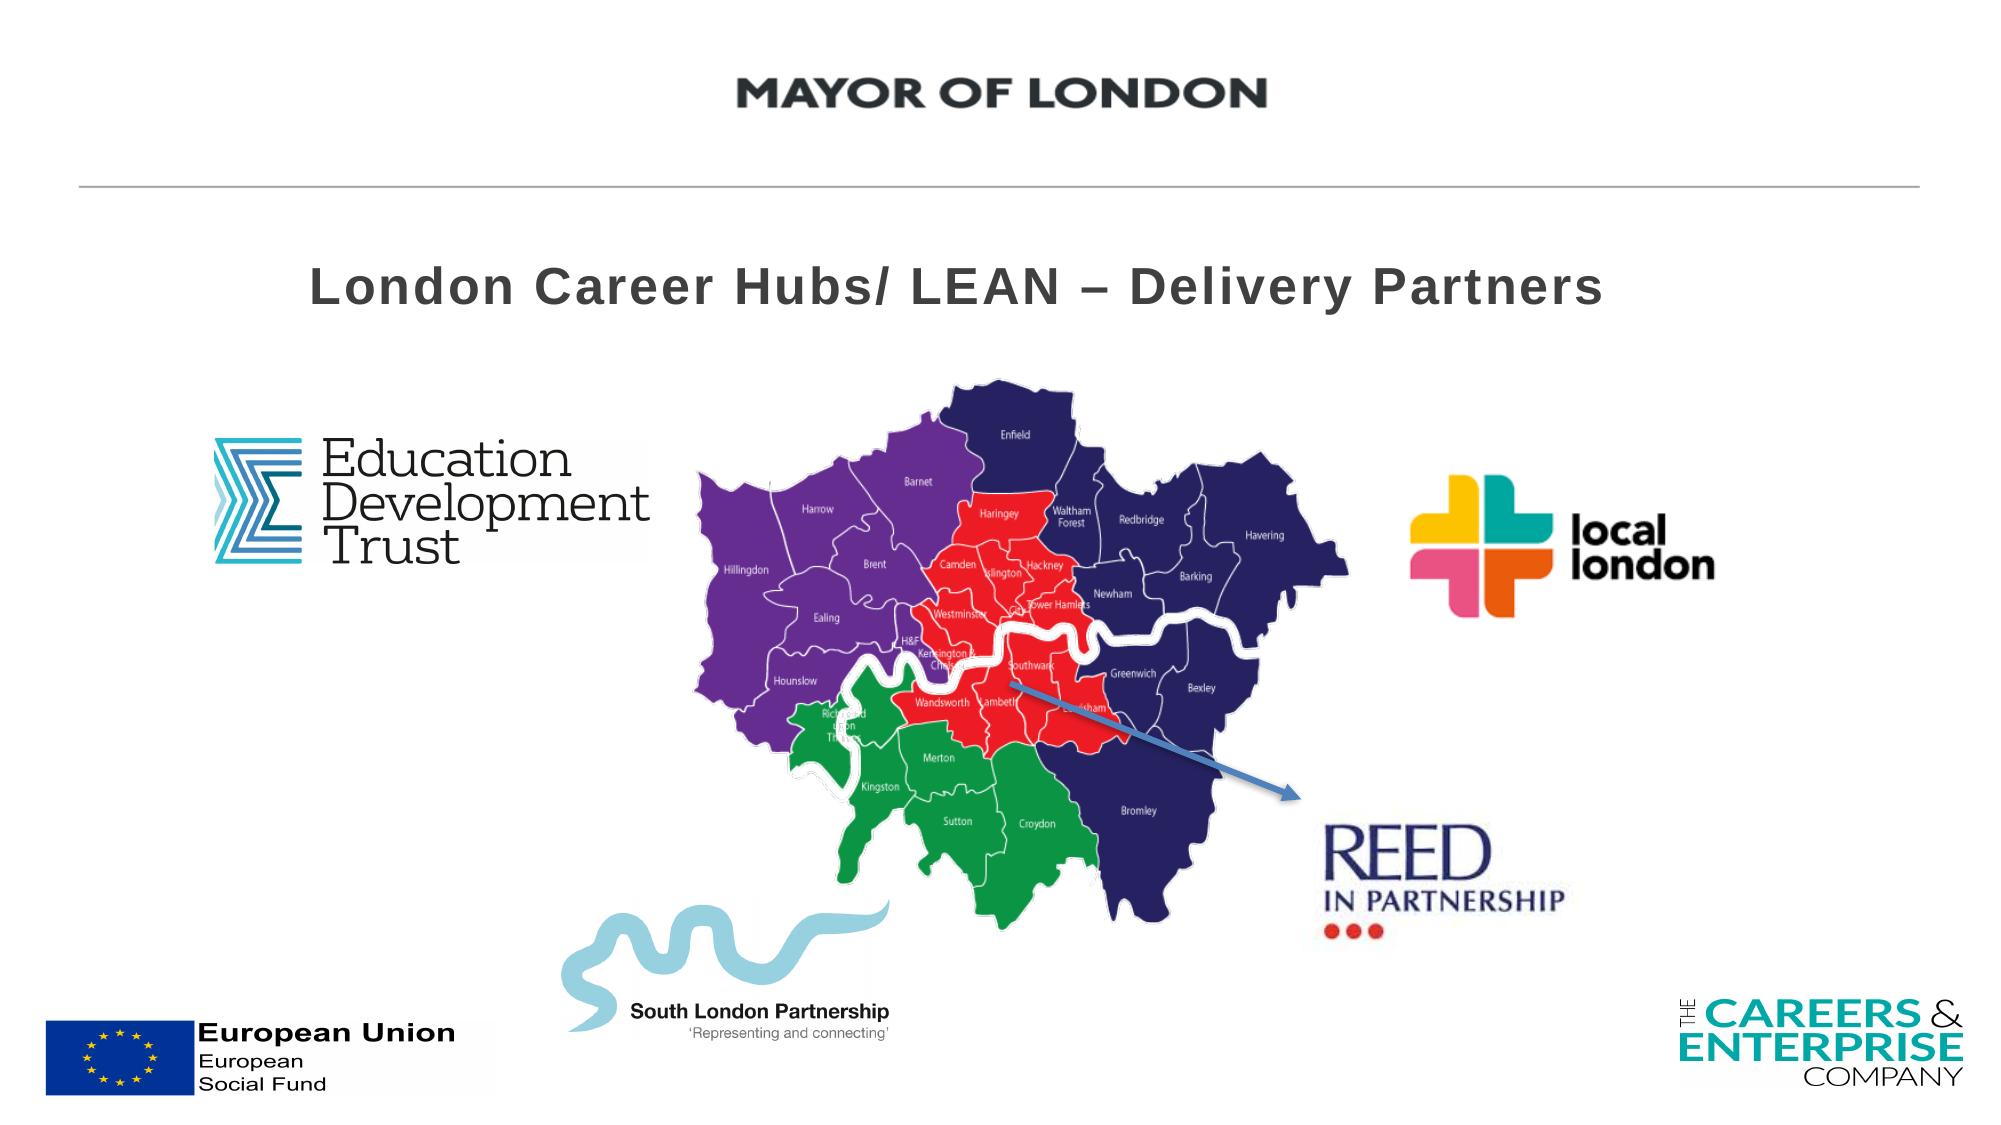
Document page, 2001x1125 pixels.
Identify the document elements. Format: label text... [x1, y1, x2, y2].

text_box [1009, 683, 1302, 800]
title London Career Hubs/ LEAN – Delivery Partners [309, 228, 1688, 339]
picture [0, 0, 2000, 1125]
